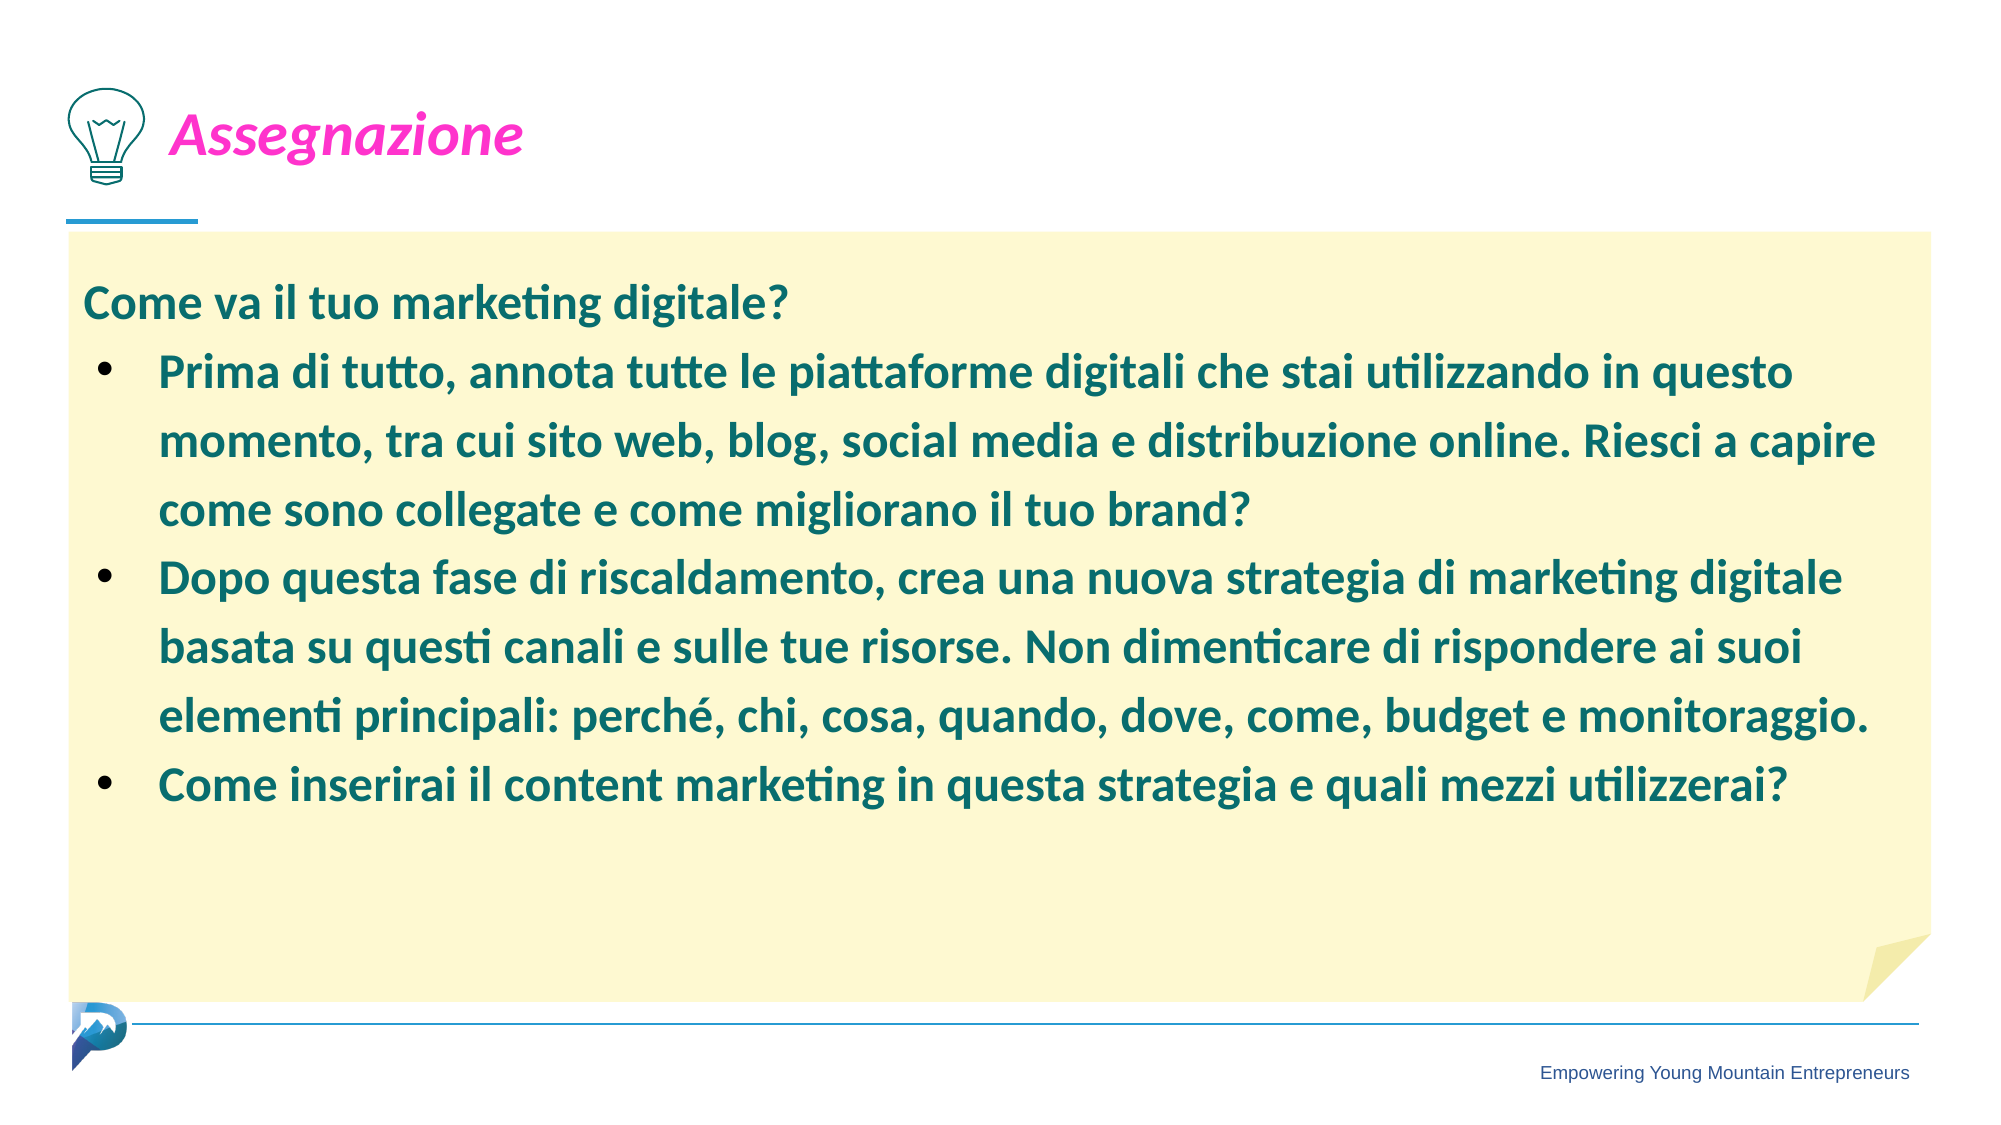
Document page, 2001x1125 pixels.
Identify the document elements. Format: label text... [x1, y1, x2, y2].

text_box Come va il tuo marketing digitale? Prima di tutto, annota tutte le piattaforme digitali che stai utilizzando in questo momento, tra cui sito web, blog, social media e distribuzione online. Riesci a capire come sono collegate e come migliorano il tuo brand? Dopo questa fase di riscaldamento, crea una nuova strategia di marketing digitale basata su questi canali e sulle tue risorse. Non dimenticare di rispondere ai suoi elementi principali: perché, chi, cosa, quando, dove, come, budget e monitoraggio. Come inserirai il content marketing in questa strategia e quali mezzi utilizzerai? [68, 231, 1932, 1002]
picture [67, 1002, 132, 1071]
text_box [68, 88, 145, 185]
list Assegnazione [147, 93, 605, 190]
